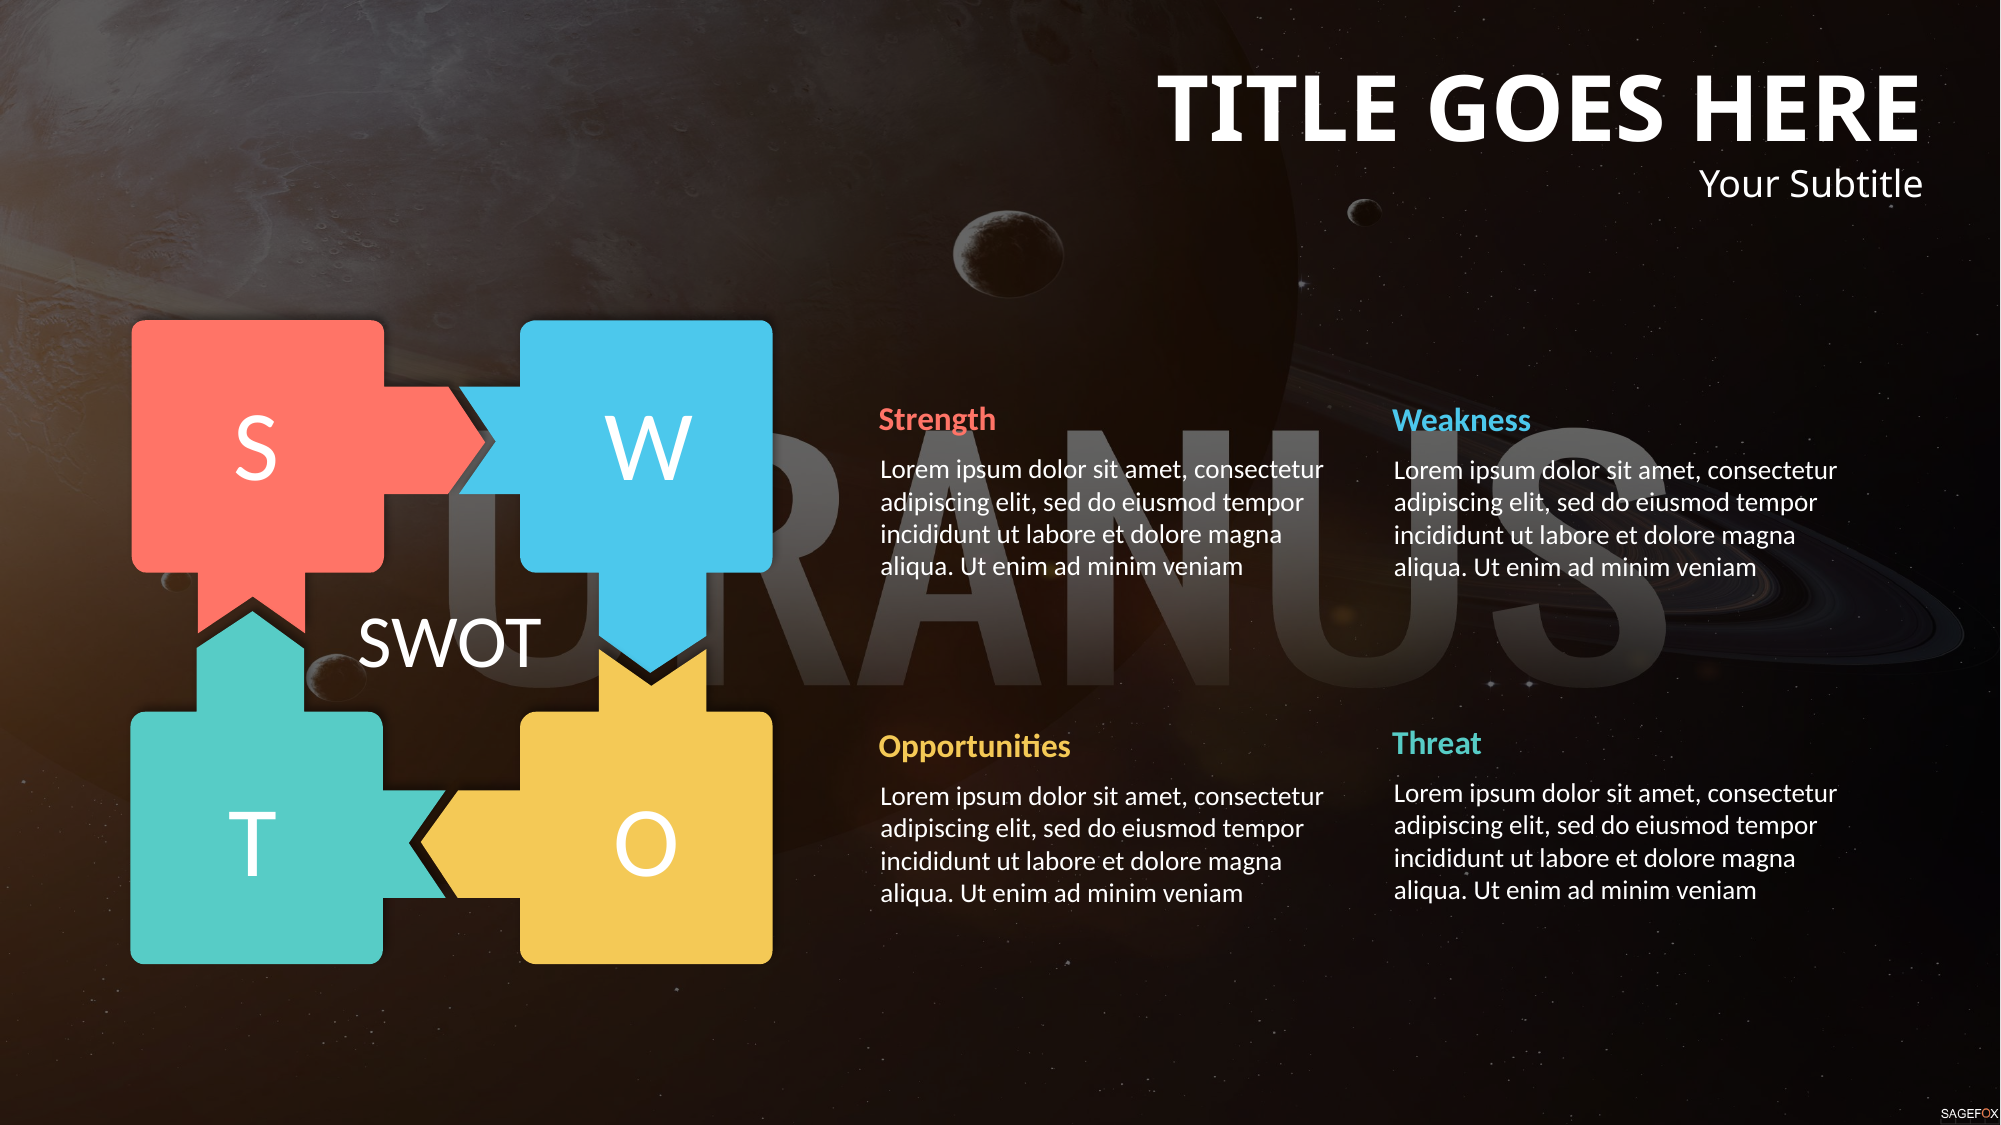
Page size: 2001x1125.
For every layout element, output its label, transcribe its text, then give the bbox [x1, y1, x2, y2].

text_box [420, 649, 774, 965]
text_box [863, 716, 1344, 918]
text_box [458, 320, 777, 673]
text_box SWOT [446, 634, 458, 649]
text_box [1377, 713, 1858, 915]
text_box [863, 389, 1344, 591]
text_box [1377, 390, 1858, 592]
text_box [125, 611, 446, 965]
picture [0, 0, 2001, 1125]
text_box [128, 320, 458, 634]
text_box TITLE GOES HERE Your Subtitle [1035, 42, 1939, 212]
